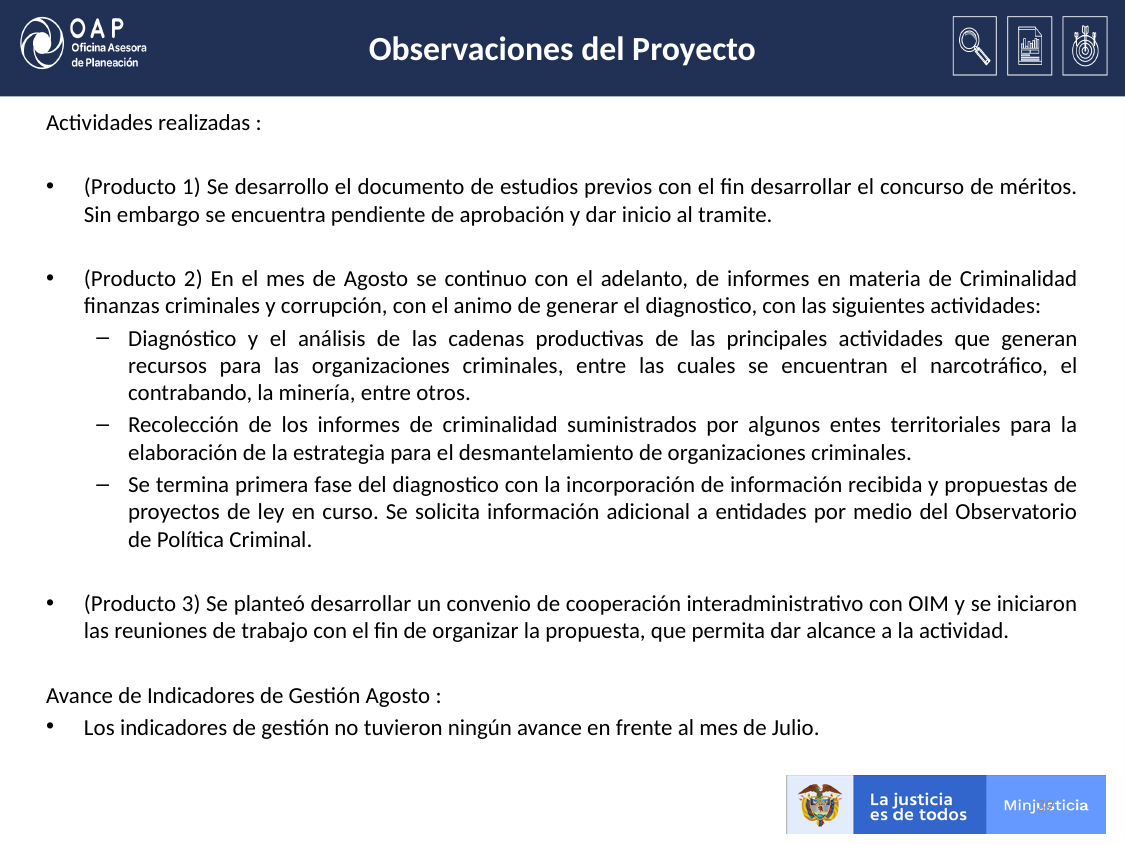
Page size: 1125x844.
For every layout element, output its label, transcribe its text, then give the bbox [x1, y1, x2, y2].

slide_number 39 [806, 782, 1069, 827]
title Observaciones del Proyecto [256, 7, 869, 87]
list Actividades realizadas : (Producto 1) Se desarrollo el documento de estudios previos con el fin desarrollar el concurso de méritos. Sin embargo se encuentra pendiente de aprobación y dar inicio al tramite. (Producto 2) En el mes de Agosto se continuo con el adelanto, de informes en materia de Criminalidad finanzas criminales y corrupción, con el animo de generar el diagnostico, con las siguientes actividades: Diagnóstico y el análisis de las cadenas productivas de las principales actividades que generan recursos para las organizaciones criminales, entre las cuales se encuentran el narcotráfico, el contrabando, la minería, entre otros. Recolección de los informes de criminalidad suministrados por algunos entes territoriales para la elaboración de la estrategia para el desmantelamiento de organizaciones criminales. Se termina primera fase del diagnostico con la incorporación de información recibida y propuestas de proyectos de ley en curso. Se solicita información adicional a entidades por medio del Observatorio de Política Criminal. (Producto 3) Se planteó desarrollar un convenio de cooperación interadministrativo con OIM y se iniciaron las reuniones de trabajo con el fin de organizar la propuesta, que permita dar alcance a la actividad. Avance de Indicadores de Gestión Agosto : Los indicadores de gestión no tuvieron ningún avance en frente al mes de Julio. [30, 100, 1094, 752]
picture [0, 0, 1125, 844]
